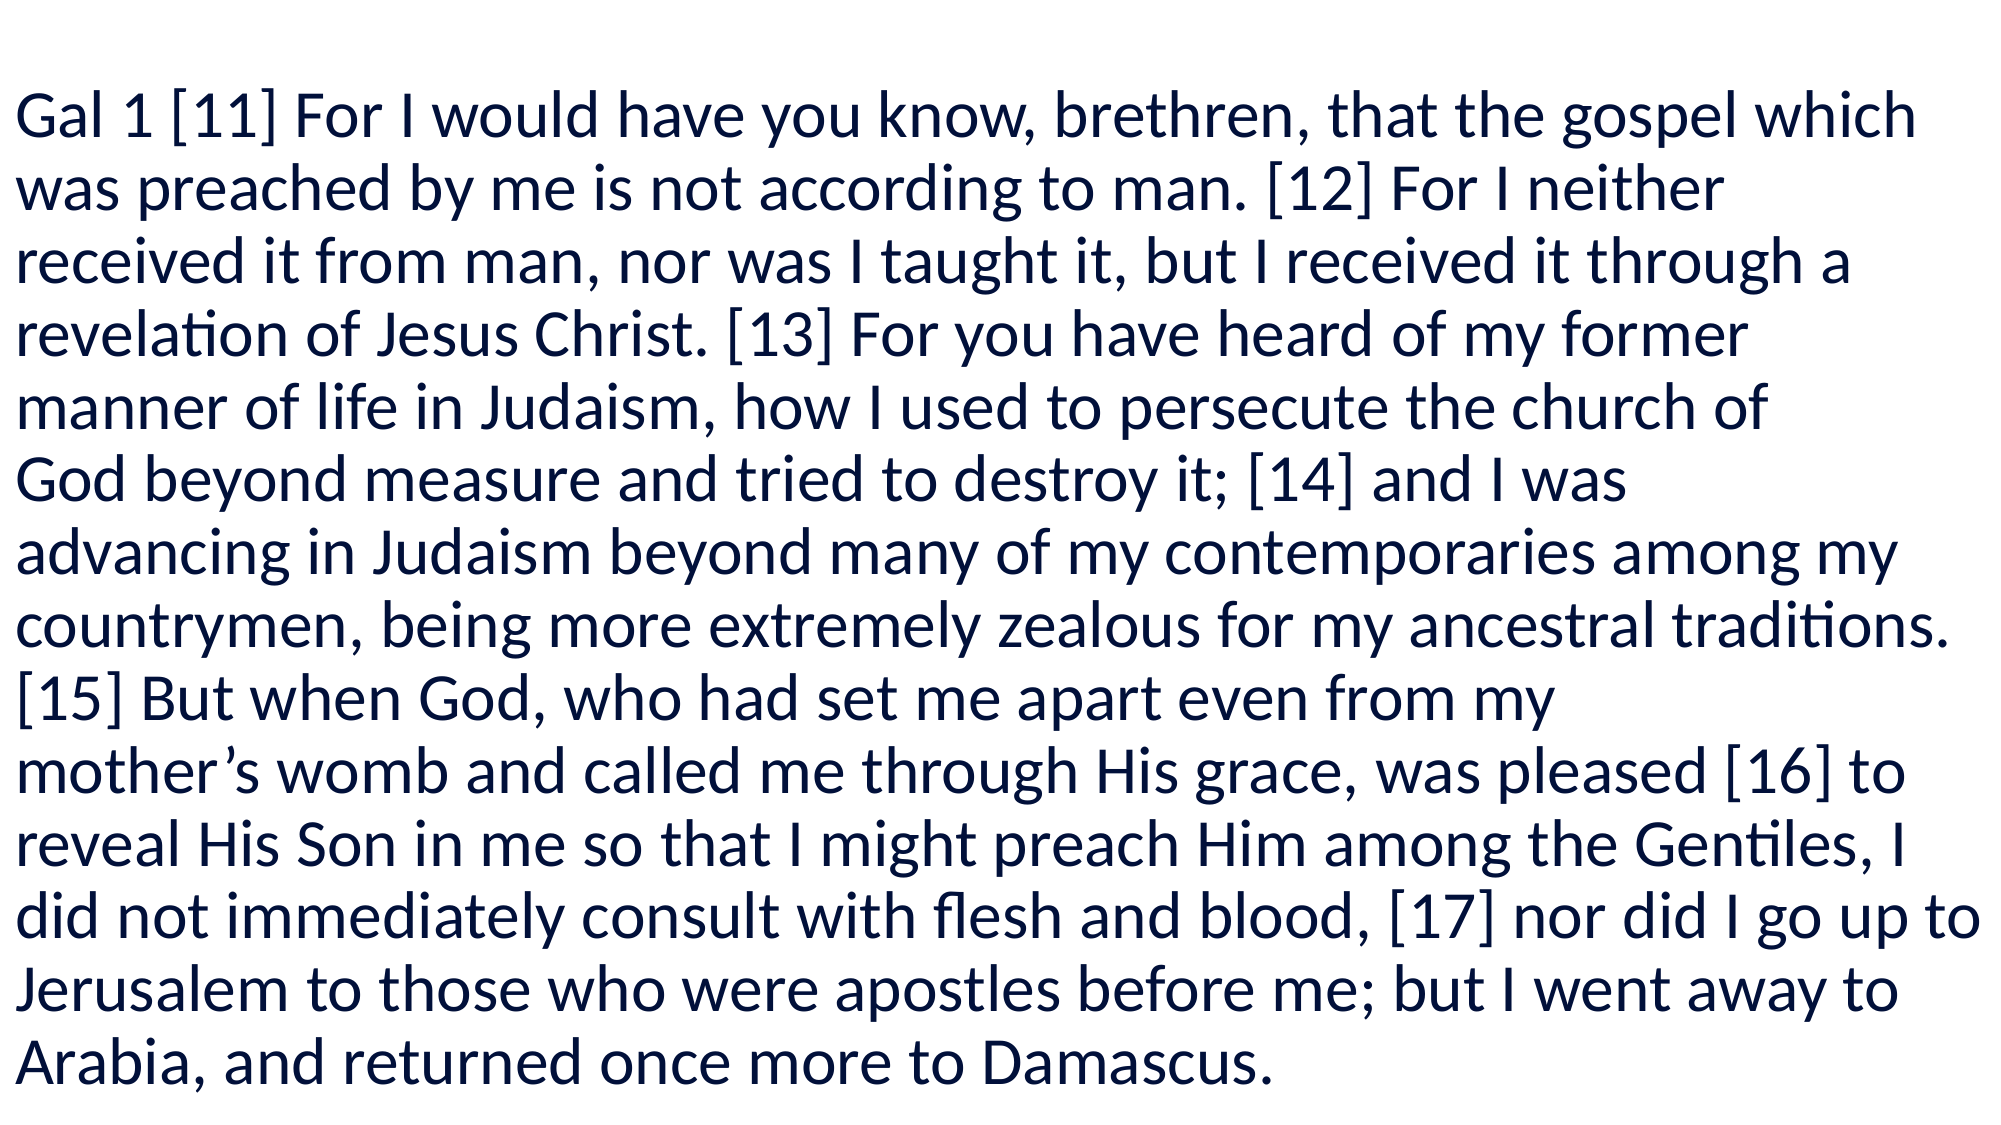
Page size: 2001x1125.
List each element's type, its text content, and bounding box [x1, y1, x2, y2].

list Gal 1 [11] For I would have you know, brethren, that the gospel which was preached by me is not according to man. [12] For I neither received it from man, nor was I taught it, but I received it through a revelation of Jesus Christ. [13] For you have heard of my former manner of life in Judaism, how I used to persecute the church of God beyond measure and tried to destroy it; [14] and I was advancing in Judaism beyond many of my contemporaries among my countrymen, being more extremely zealous for my ancestral traditions. [15] But when God, who had set me apart even from my mother’s womb and called me through His grace, was pleased [16] to reveal His Son in me so that I might preach Him among the Gentiles, I did not immediately consult with flesh and blood, [17] nor did I go up to Jerusalem to those who were apostles before me; but I went away to Arabia, and returned once more to Damascus. [0, 72, 2000, 1125]
